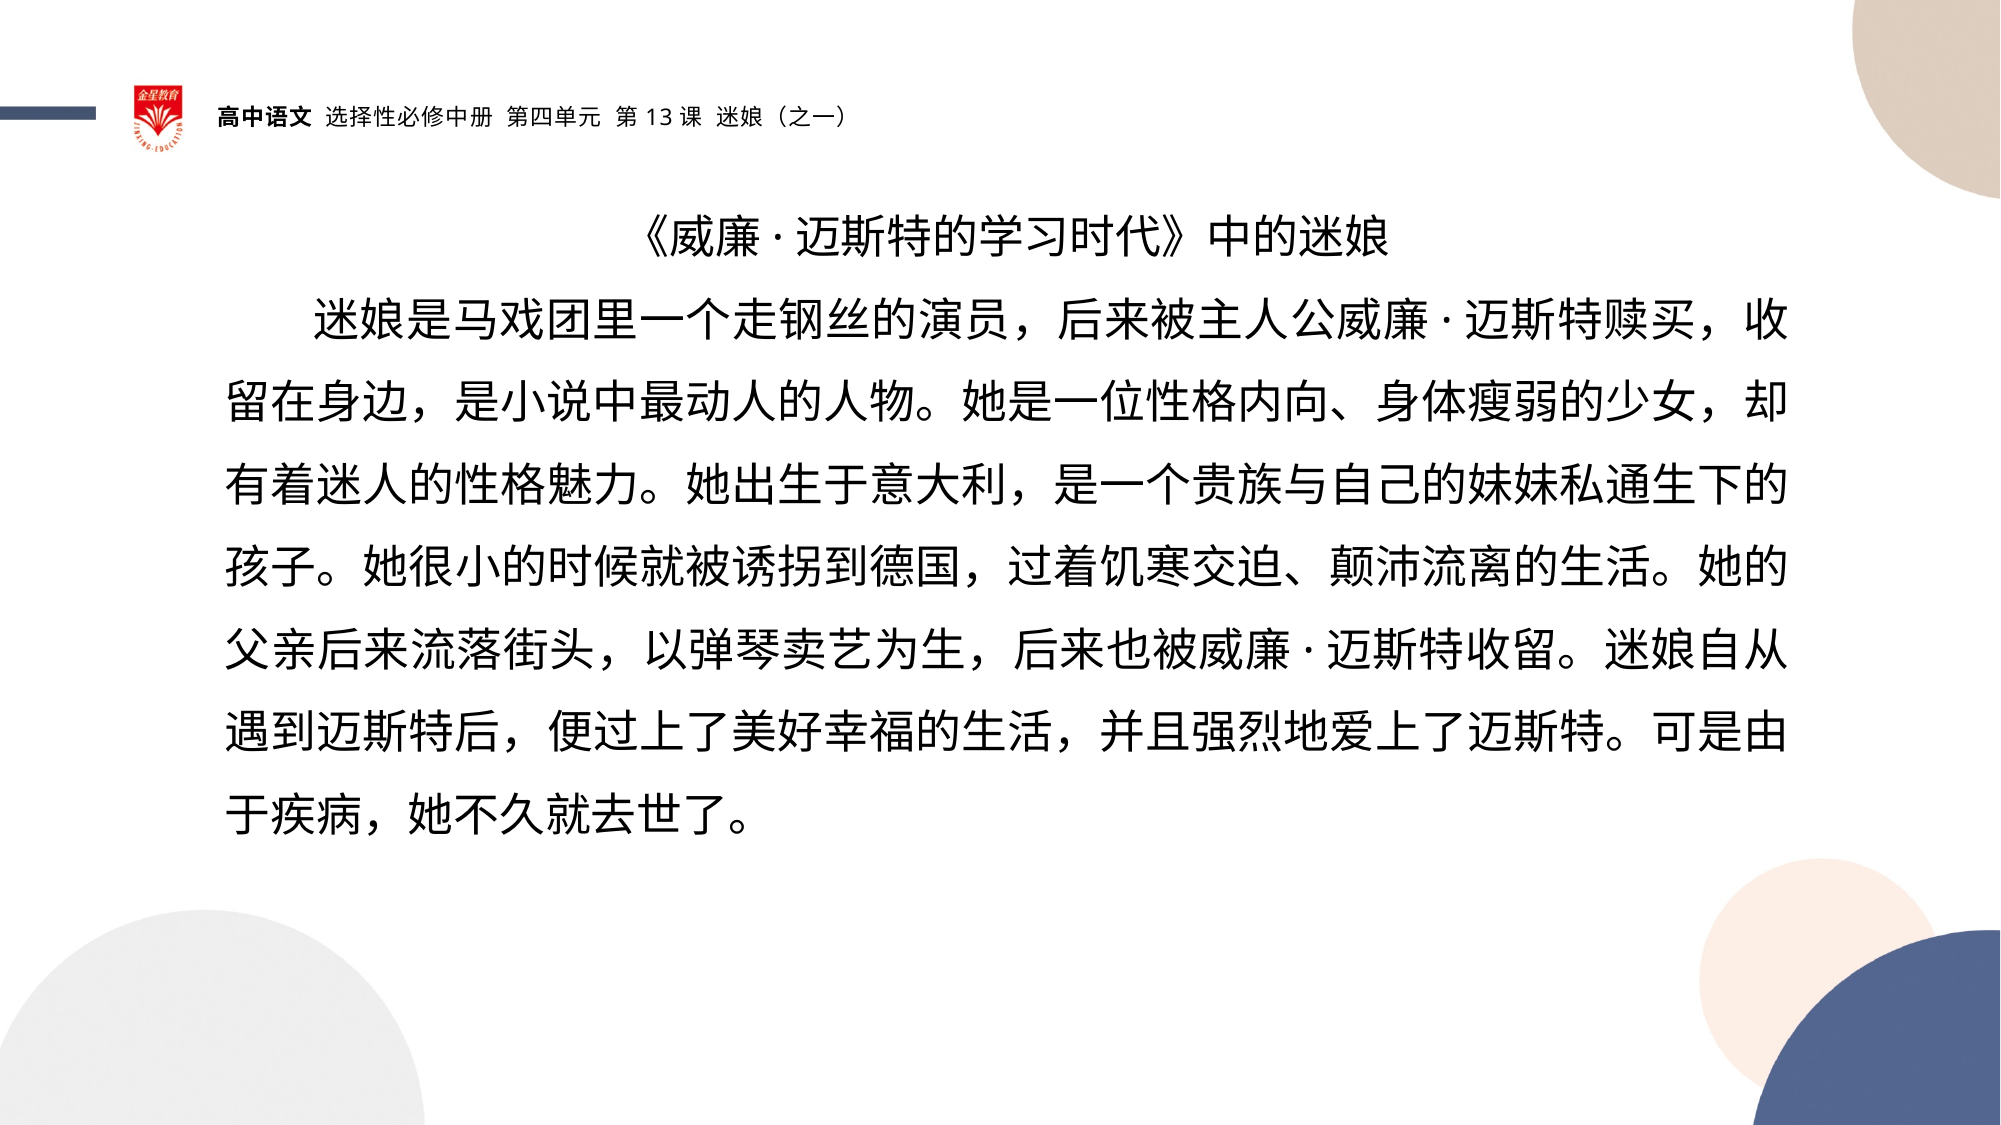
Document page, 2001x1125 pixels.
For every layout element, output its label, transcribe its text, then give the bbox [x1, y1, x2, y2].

text_box 《威廉·迈斯特的学习时代》中的迷娘 迷娘是马戏团里一个走钢丝的演员，后来被主人公威廉·迈斯特赎买，收留在身边，是小说中最动人的人物。她是一位性格内向、身体瘦弱的少女，却有着迷人的性格魅力。她出生于意大利，是一个贵族与自己的妹妹私通生下的孩子。她很小的时候就被诱拐到德国，过着饥寒交迫、颠沛流离的生活。她的父亲后来流落街头，以弹琴卖艺为生，后来也被威廉·迈斯特收留。迷娘自从遇到迈斯特后，便过上了美好幸福的生活，并且强烈地爱上了迈斯特。可是由于疾病，她不久就去世了。 [209, 173, 1804, 848]
picture [0, 0, 2001, 1125]
